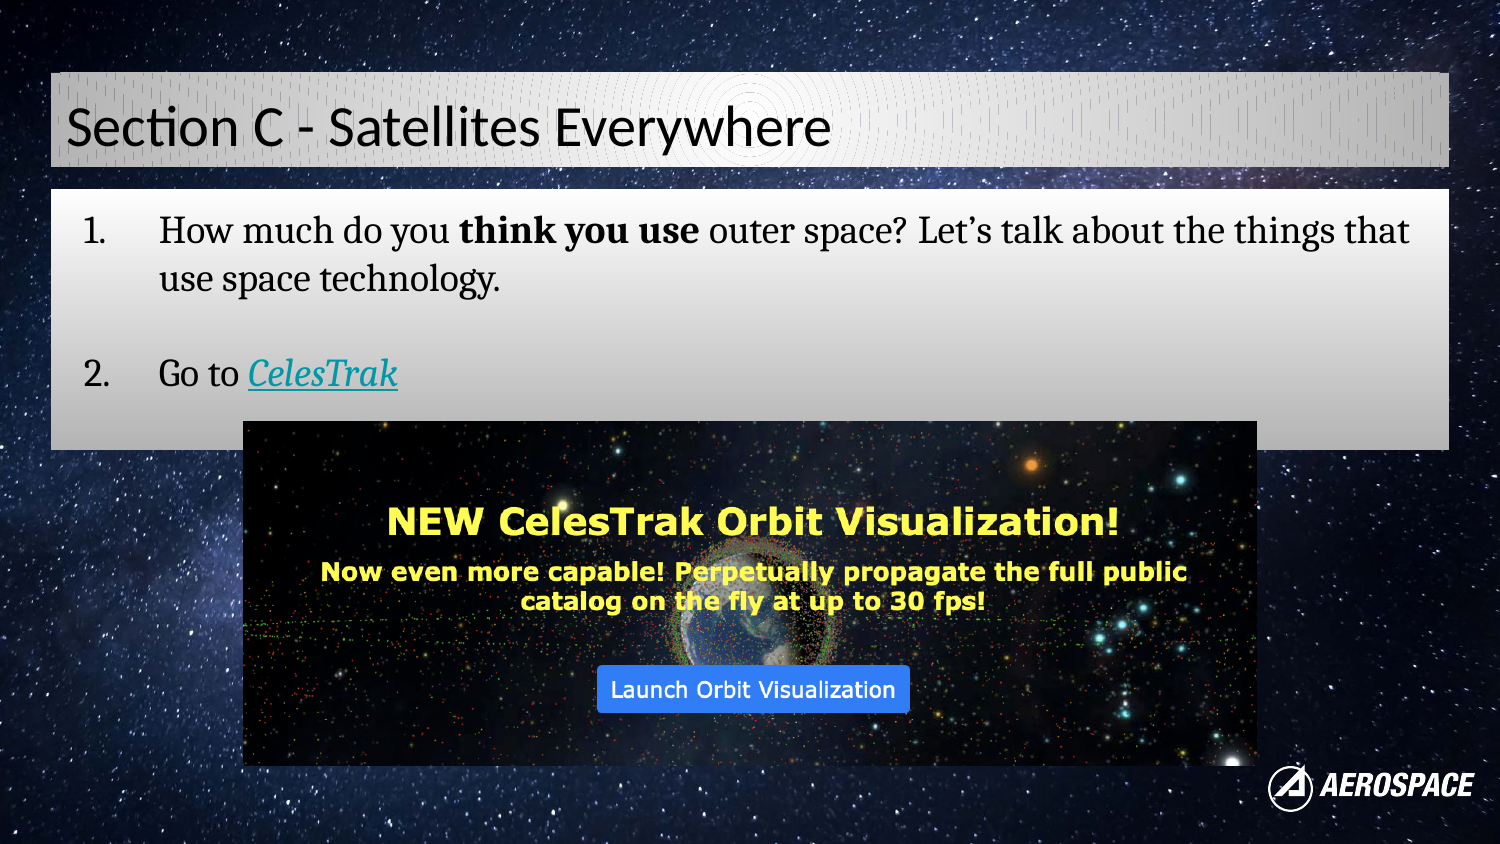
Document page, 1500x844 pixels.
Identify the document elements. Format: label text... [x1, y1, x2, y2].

list How much do you think you use outer space? Let’s talk about the things that use space technology. Go to CelesTrak [51, 189, 1449, 450]
picture [0, 0, 1500, 844]
title Section C - Satellites Everywhere [51, 72, 1449, 167]
